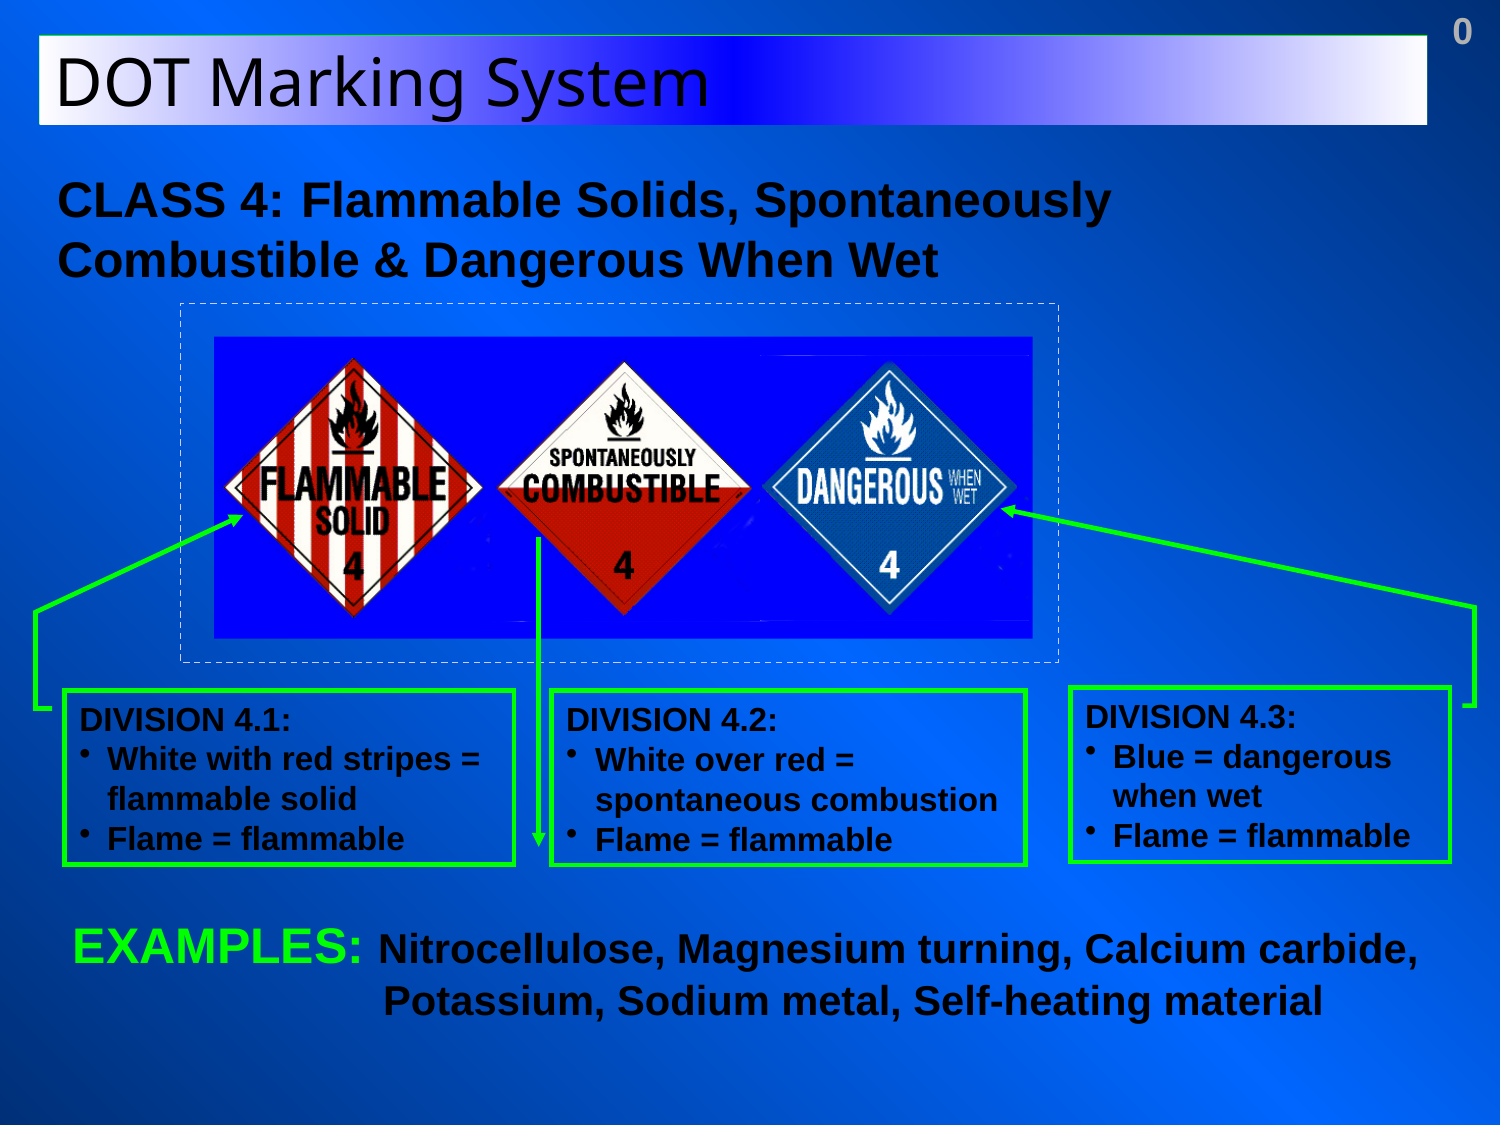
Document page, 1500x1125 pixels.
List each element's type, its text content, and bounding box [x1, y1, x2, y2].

text_box DOT Marking System [39, 35, 1428, 125]
text_box [180, 530, 539, 663]
picture [218, 355, 1029, 623]
text_box DIVISION 4.2: White over red = spontaneous combustion Flame = flammable [532, 631, 545, 847]
text_box DIVISION 4.2: White over red = spontaneous combustion Flame = flammable [551, 690, 1026, 866]
text_box DIVISION 4.1: White with red stripes = flammable solid Flame = flammable [64, 690, 515, 865]
text_box [180, 303, 1059, 543]
text_box CLASS 4: Flammable Solids, Spontaneously Combustible & Dangerous When Wet [42, 159, 1150, 295]
text_box DIVISION 4.3: Blue = dangerous when wet Flame = flammable [1070, 687, 1450, 862]
text_box 0 [1437, 0, 1484, 60]
text_box [540, 516, 1059, 663]
text_box EXAMPLES: Nitrocellulose, Magnesium turning, Calcium carbide, Potassium, Sodium metal, Self-heating material [58, 906, 1500, 1031]
